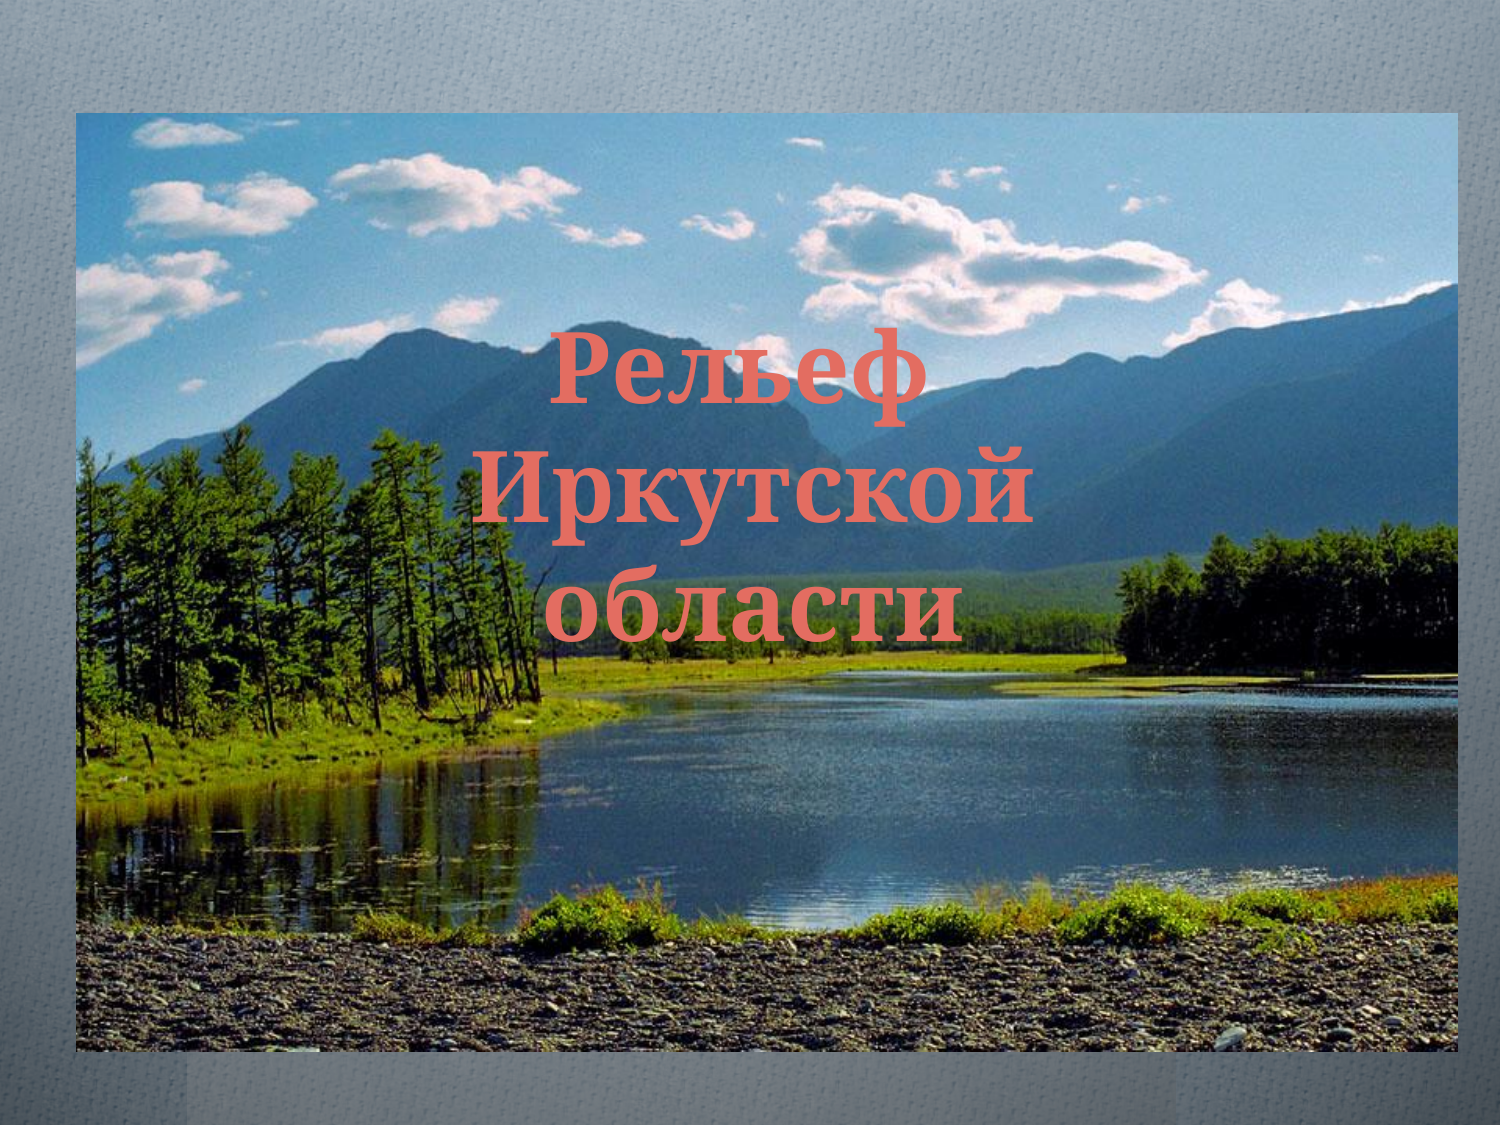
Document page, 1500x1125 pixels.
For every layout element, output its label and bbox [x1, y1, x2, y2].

picture [76, 101, 1459, 1052]
